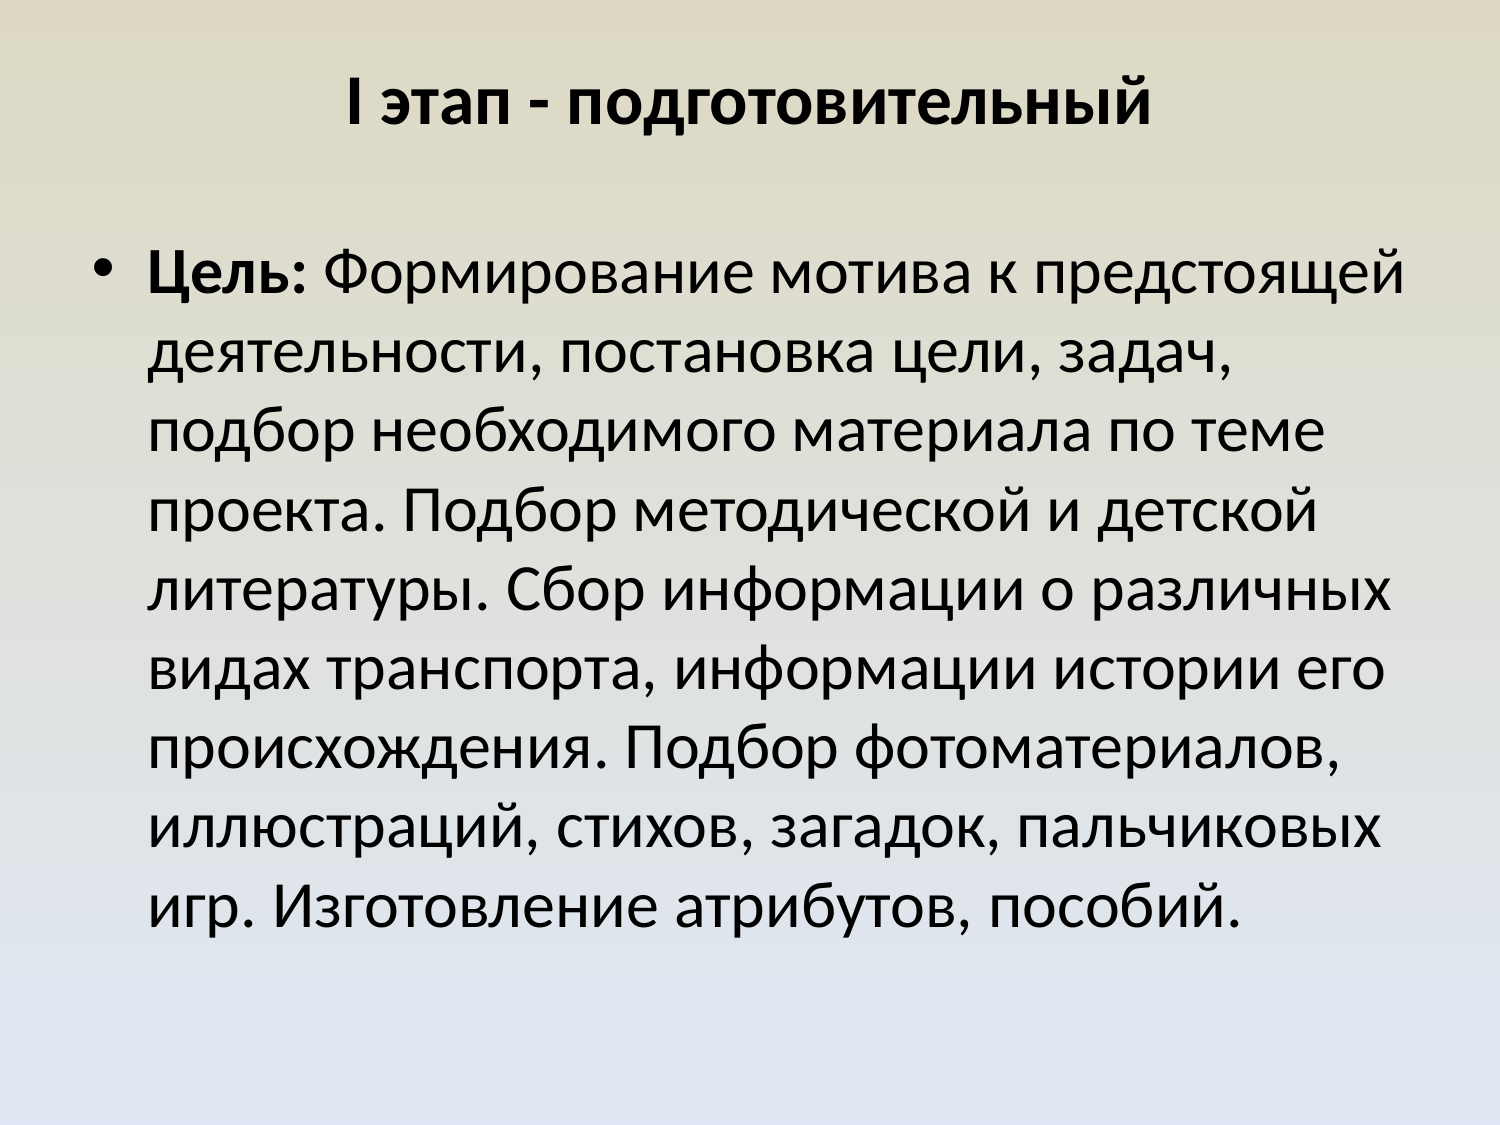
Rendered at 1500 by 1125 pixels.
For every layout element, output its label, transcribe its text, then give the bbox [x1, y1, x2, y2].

title I этап - подготовительный [75, 45, 1425, 233]
list Цель: Формирование мотива к предстоящей деятельности, постановка цели, задач, подбор необходимого материала по теме проекта. Подбор методической и детской литературы. Сбор информации о различных видах транспорта, информации истории его происхождения. Подбор фотоматериалов, иллюстраций, стихов, загадок, пальчиковых игр. Изготовление атрибутов, пособий. [76, 219, 1427, 963]
